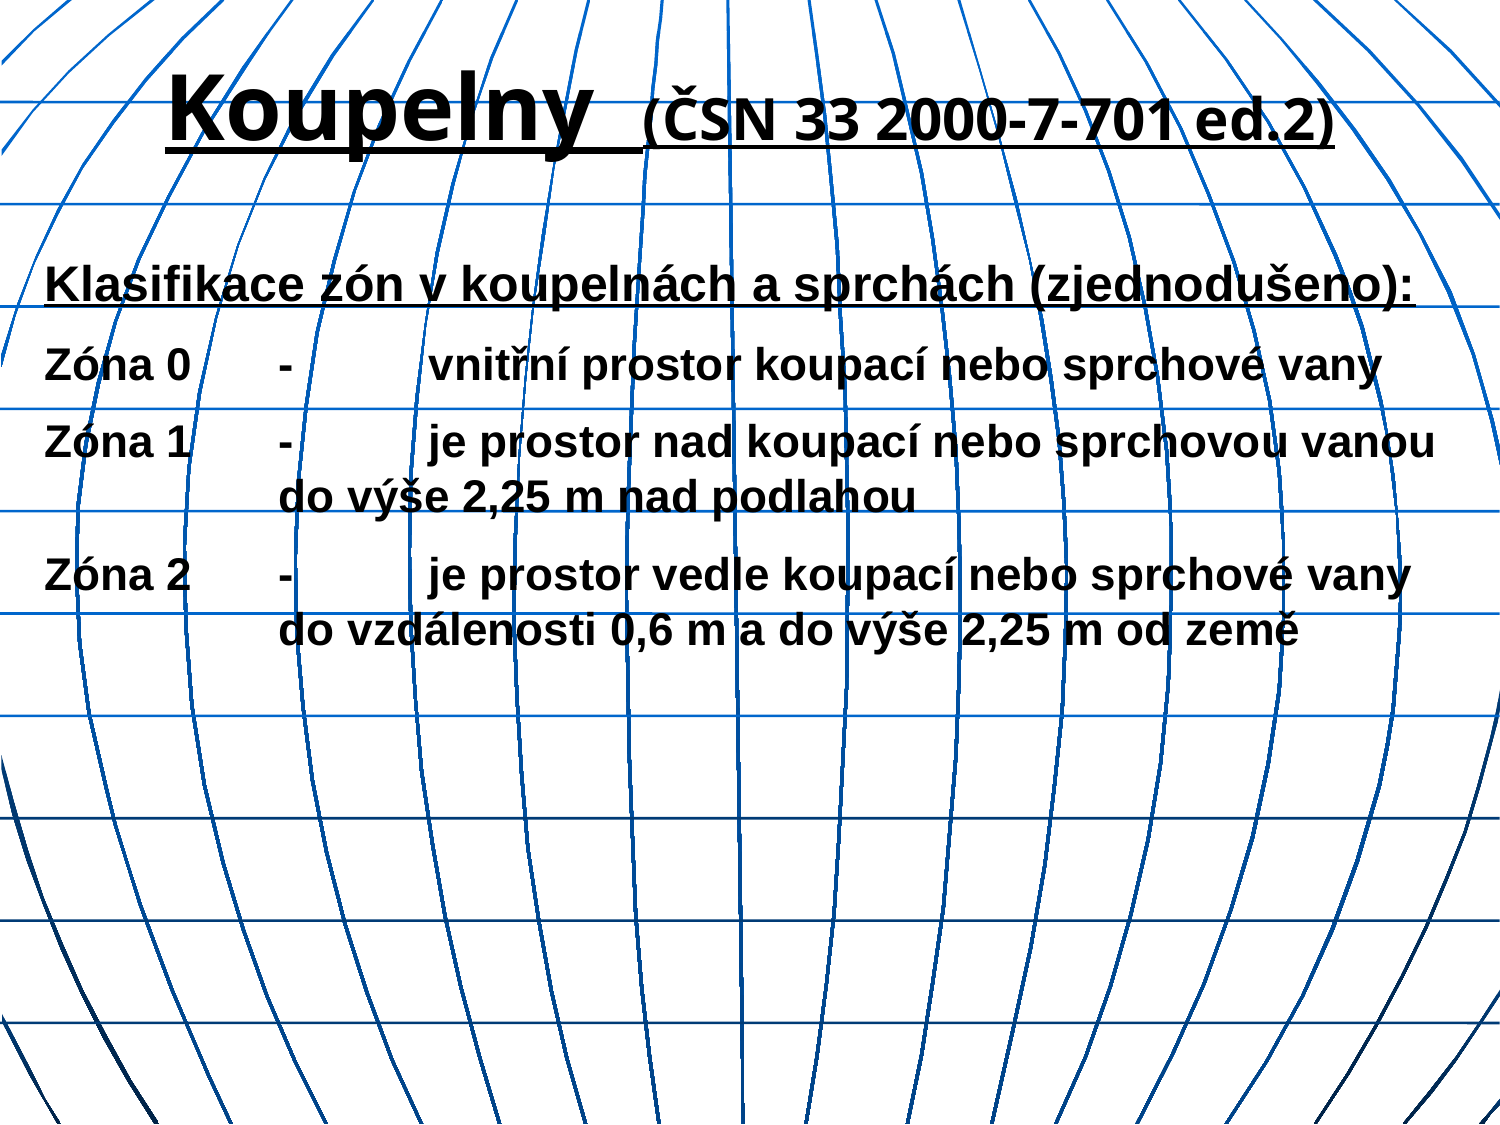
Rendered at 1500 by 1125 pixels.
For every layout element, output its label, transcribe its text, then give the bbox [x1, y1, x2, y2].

text_box Klasifikace zón v koupelnách a sprchách (zjednodušeno): Zóna 0 - vnitřní prostor koupací nebo sprchové vany Zóna 1 - je prostor nad koupací nebo sprchovou vanou do výše 2,25 m nad podlahou Zóna 2 - je prostor vedle koupací nebo sprchové vany do vzdálenosti 0,6 m a do výše 2,25 m od země [29, 243, 1483, 663]
text_box Koupelny (ČSN 33 2000-7-701 ed.2) [74, 45, 1425, 161]
